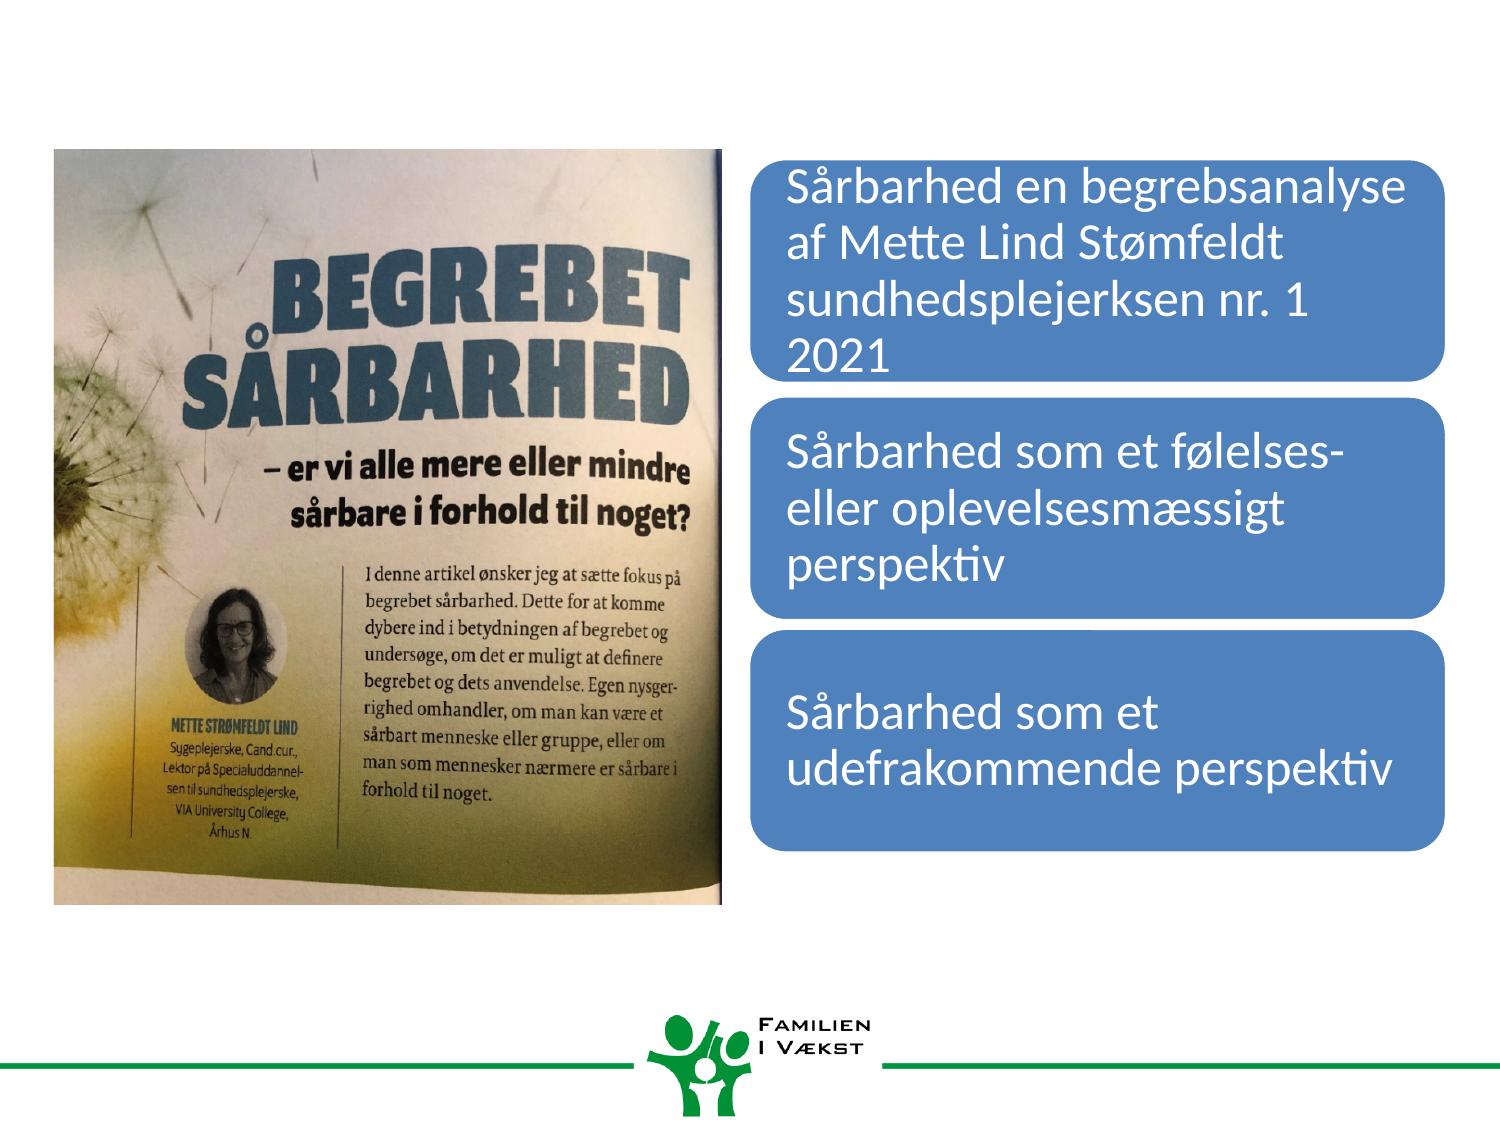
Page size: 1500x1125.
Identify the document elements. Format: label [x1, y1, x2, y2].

list [747, 101, 1448, 916]
picture [9, 150, 766, 905]
picture [0, 1015, 1500, 1117]
